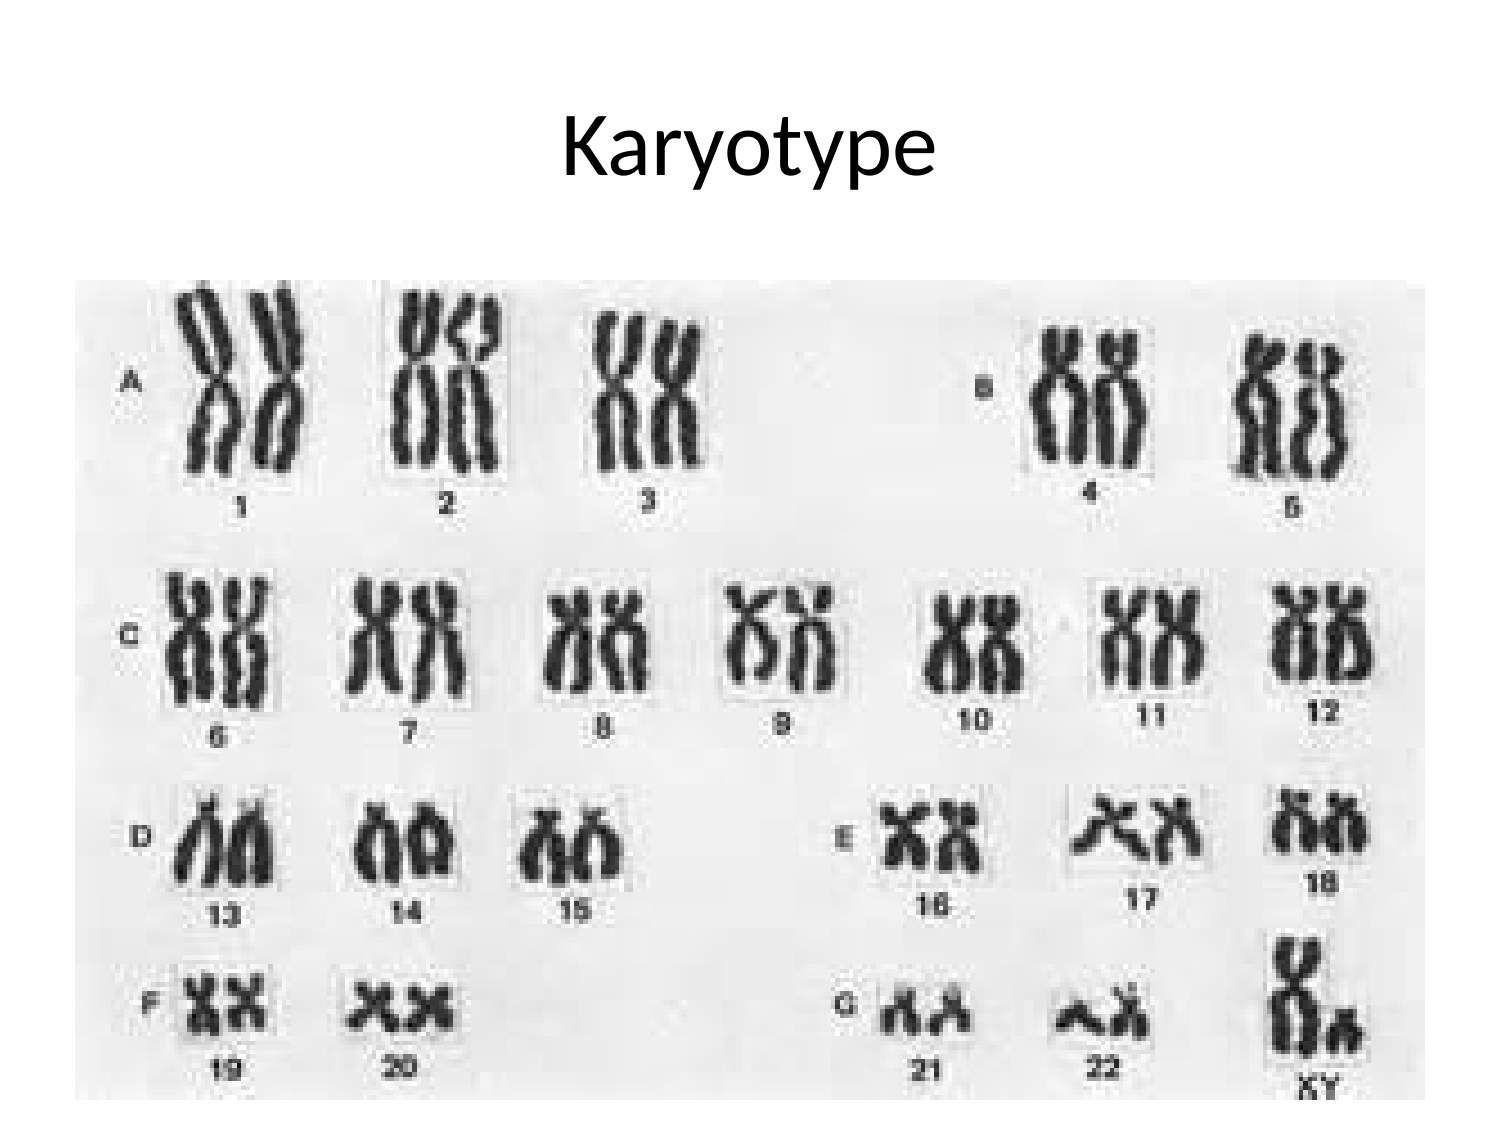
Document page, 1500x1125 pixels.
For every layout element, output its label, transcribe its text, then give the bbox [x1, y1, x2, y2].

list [74, 279, 1426, 1100]
title Karyotype [75, 45, 1425, 233]
